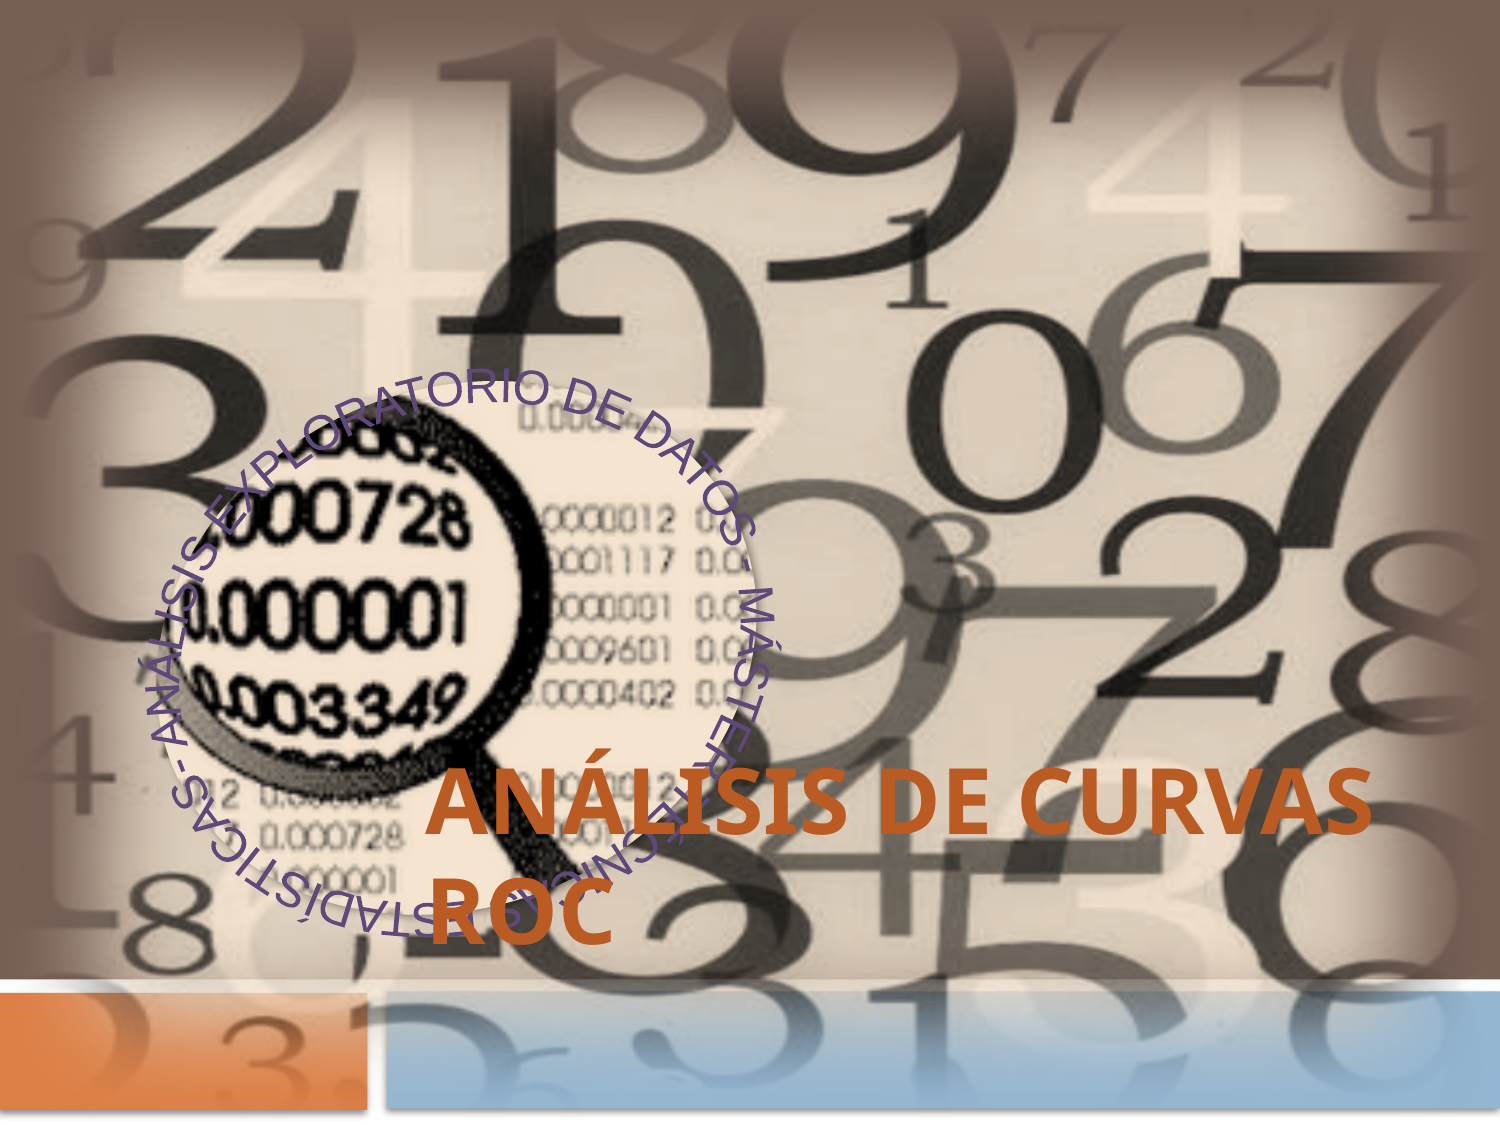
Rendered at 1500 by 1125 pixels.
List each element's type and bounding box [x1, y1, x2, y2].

text_box [150, 388, 769, 918]
picture [0, 0, 1500, 1125]
